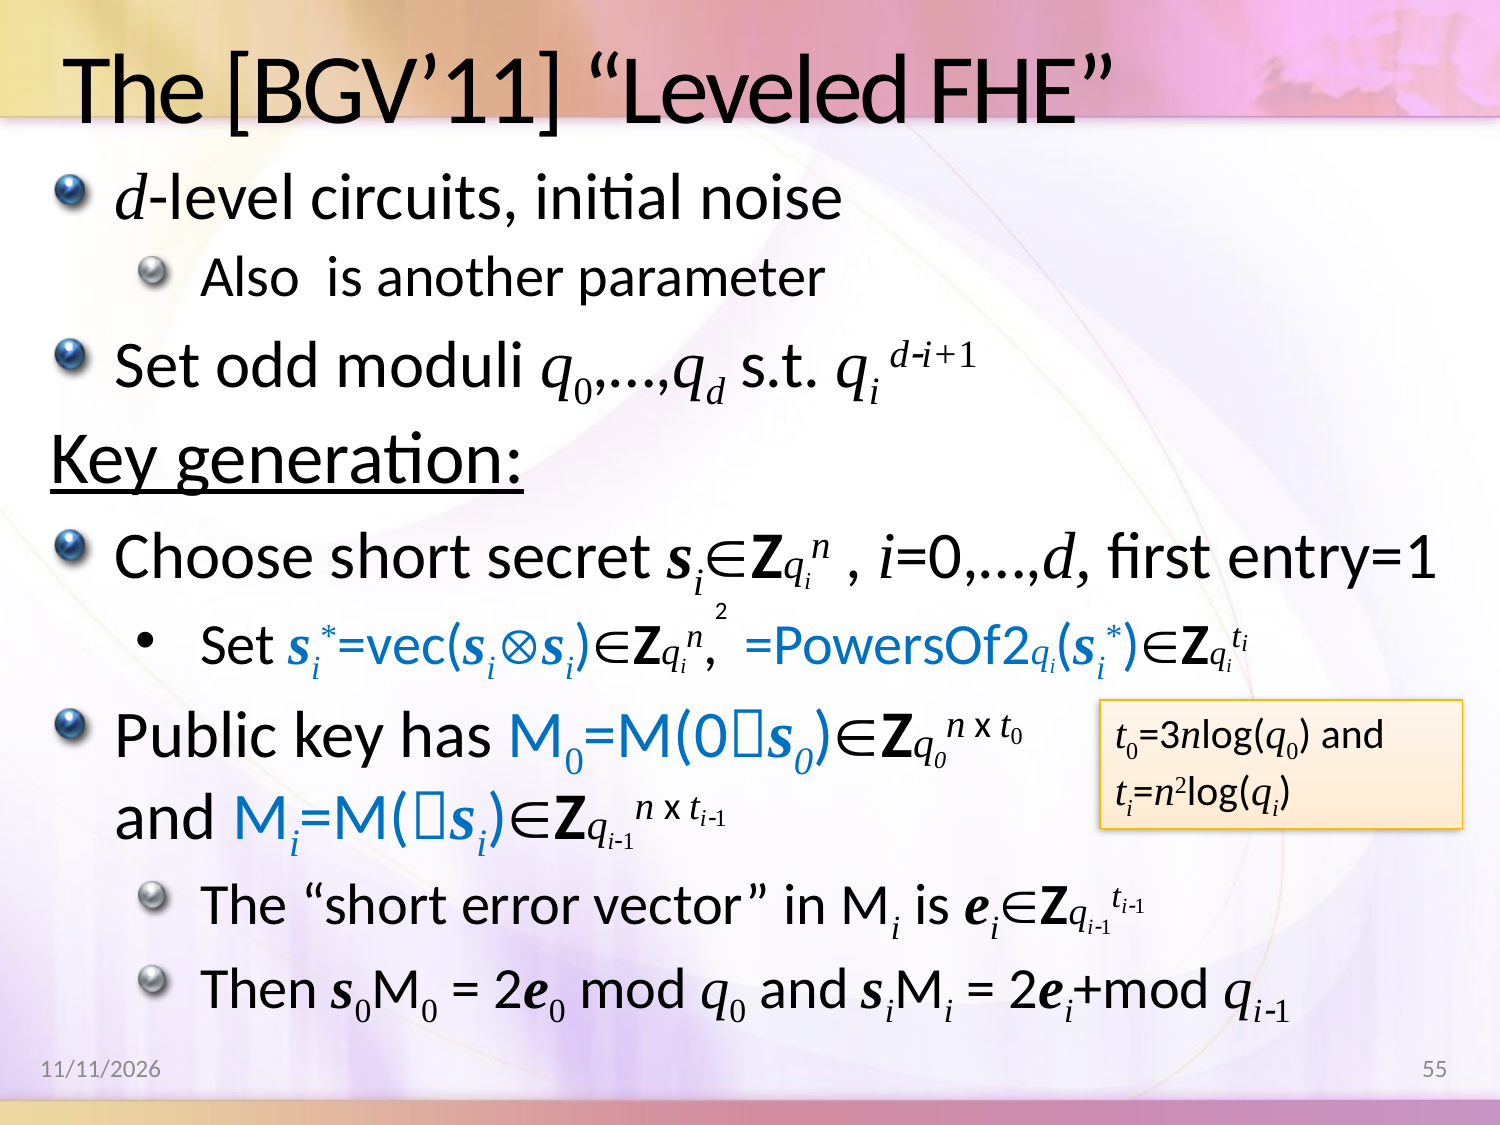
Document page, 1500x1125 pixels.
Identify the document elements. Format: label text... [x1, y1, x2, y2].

picture [134, 962, 176, 1004]
slide_number 55 [1362, 1037, 1463, 1098]
picture [134, 253, 176, 295]
title The [BGV’11] “Leveled FHE” [62, 37, 1438, 147]
picture [134, 878, 176, 920]
picture [50, 526, 97, 574]
text_box 2 [700, 587, 743, 633]
text_box t0=3nlog(q0) and ti=n2log(qi) [1099, 699, 1463, 829]
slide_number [24, 1037, 375, 1098]
picture [50, 171, 97, 218]
picture [50, 335, 97, 383]
picture [50, 705, 97, 752]
